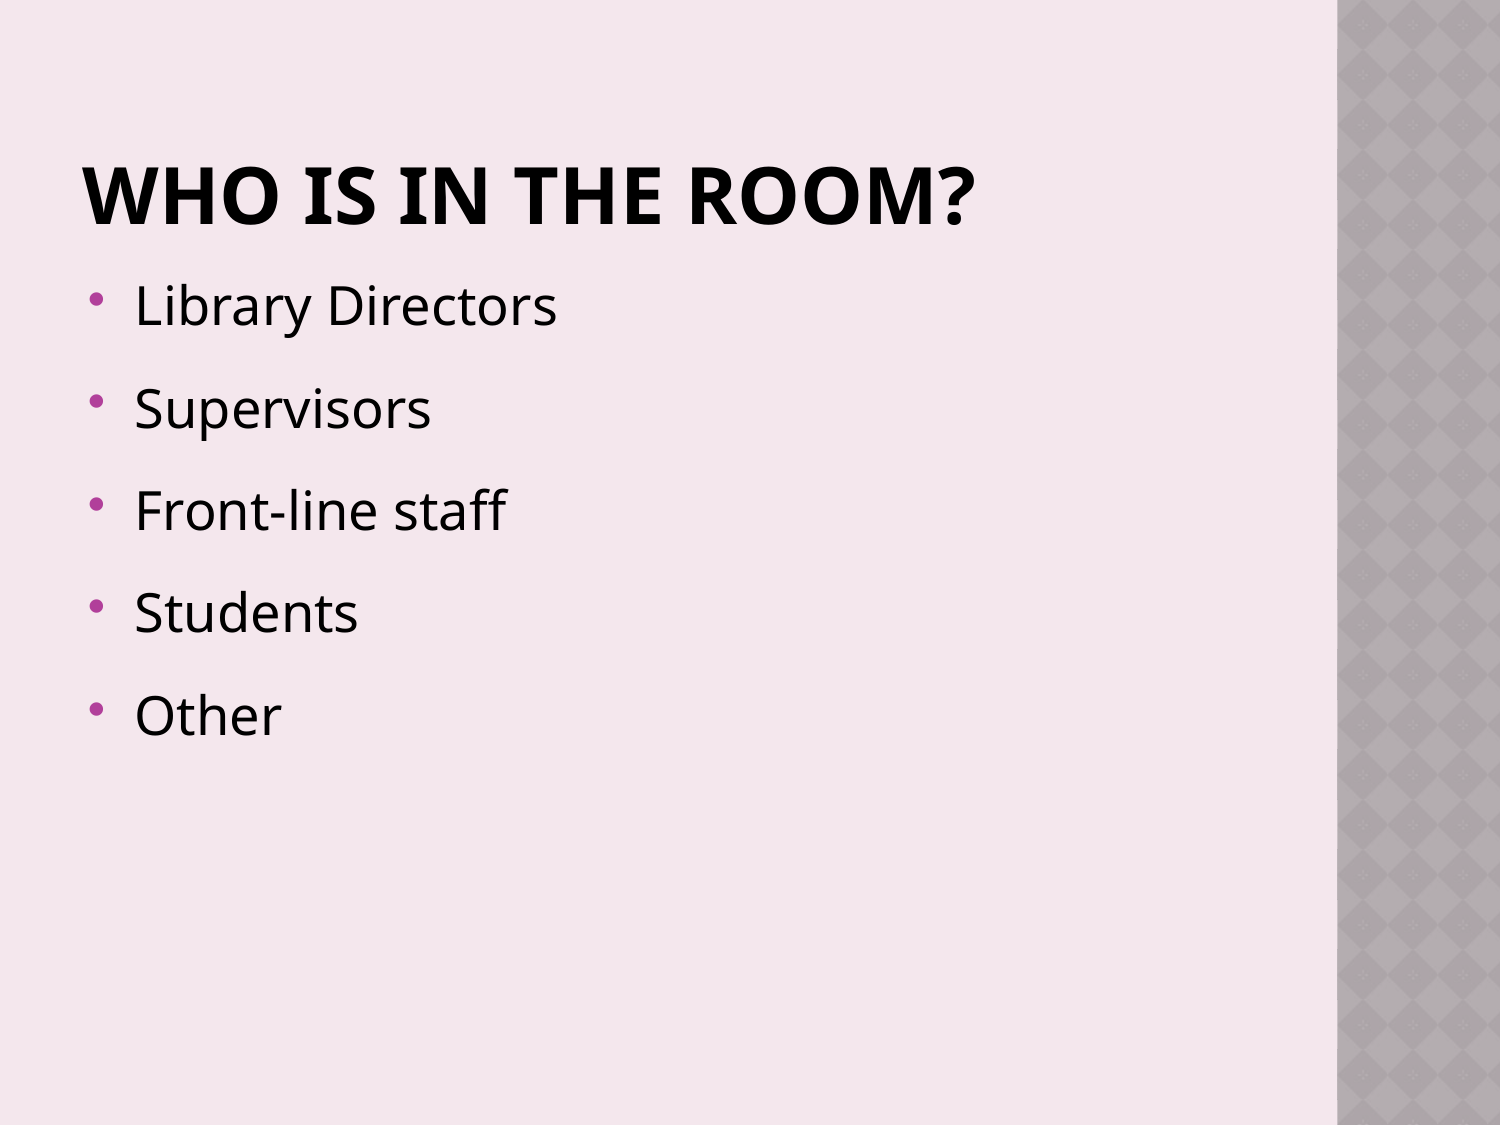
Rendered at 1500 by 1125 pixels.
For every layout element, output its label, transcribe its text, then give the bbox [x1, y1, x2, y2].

list Library Directors Supervisors Front-line staff Students Other [75, 264, 1263, 1059]
title Who is in the room? [75, 52, 1263, 240]
